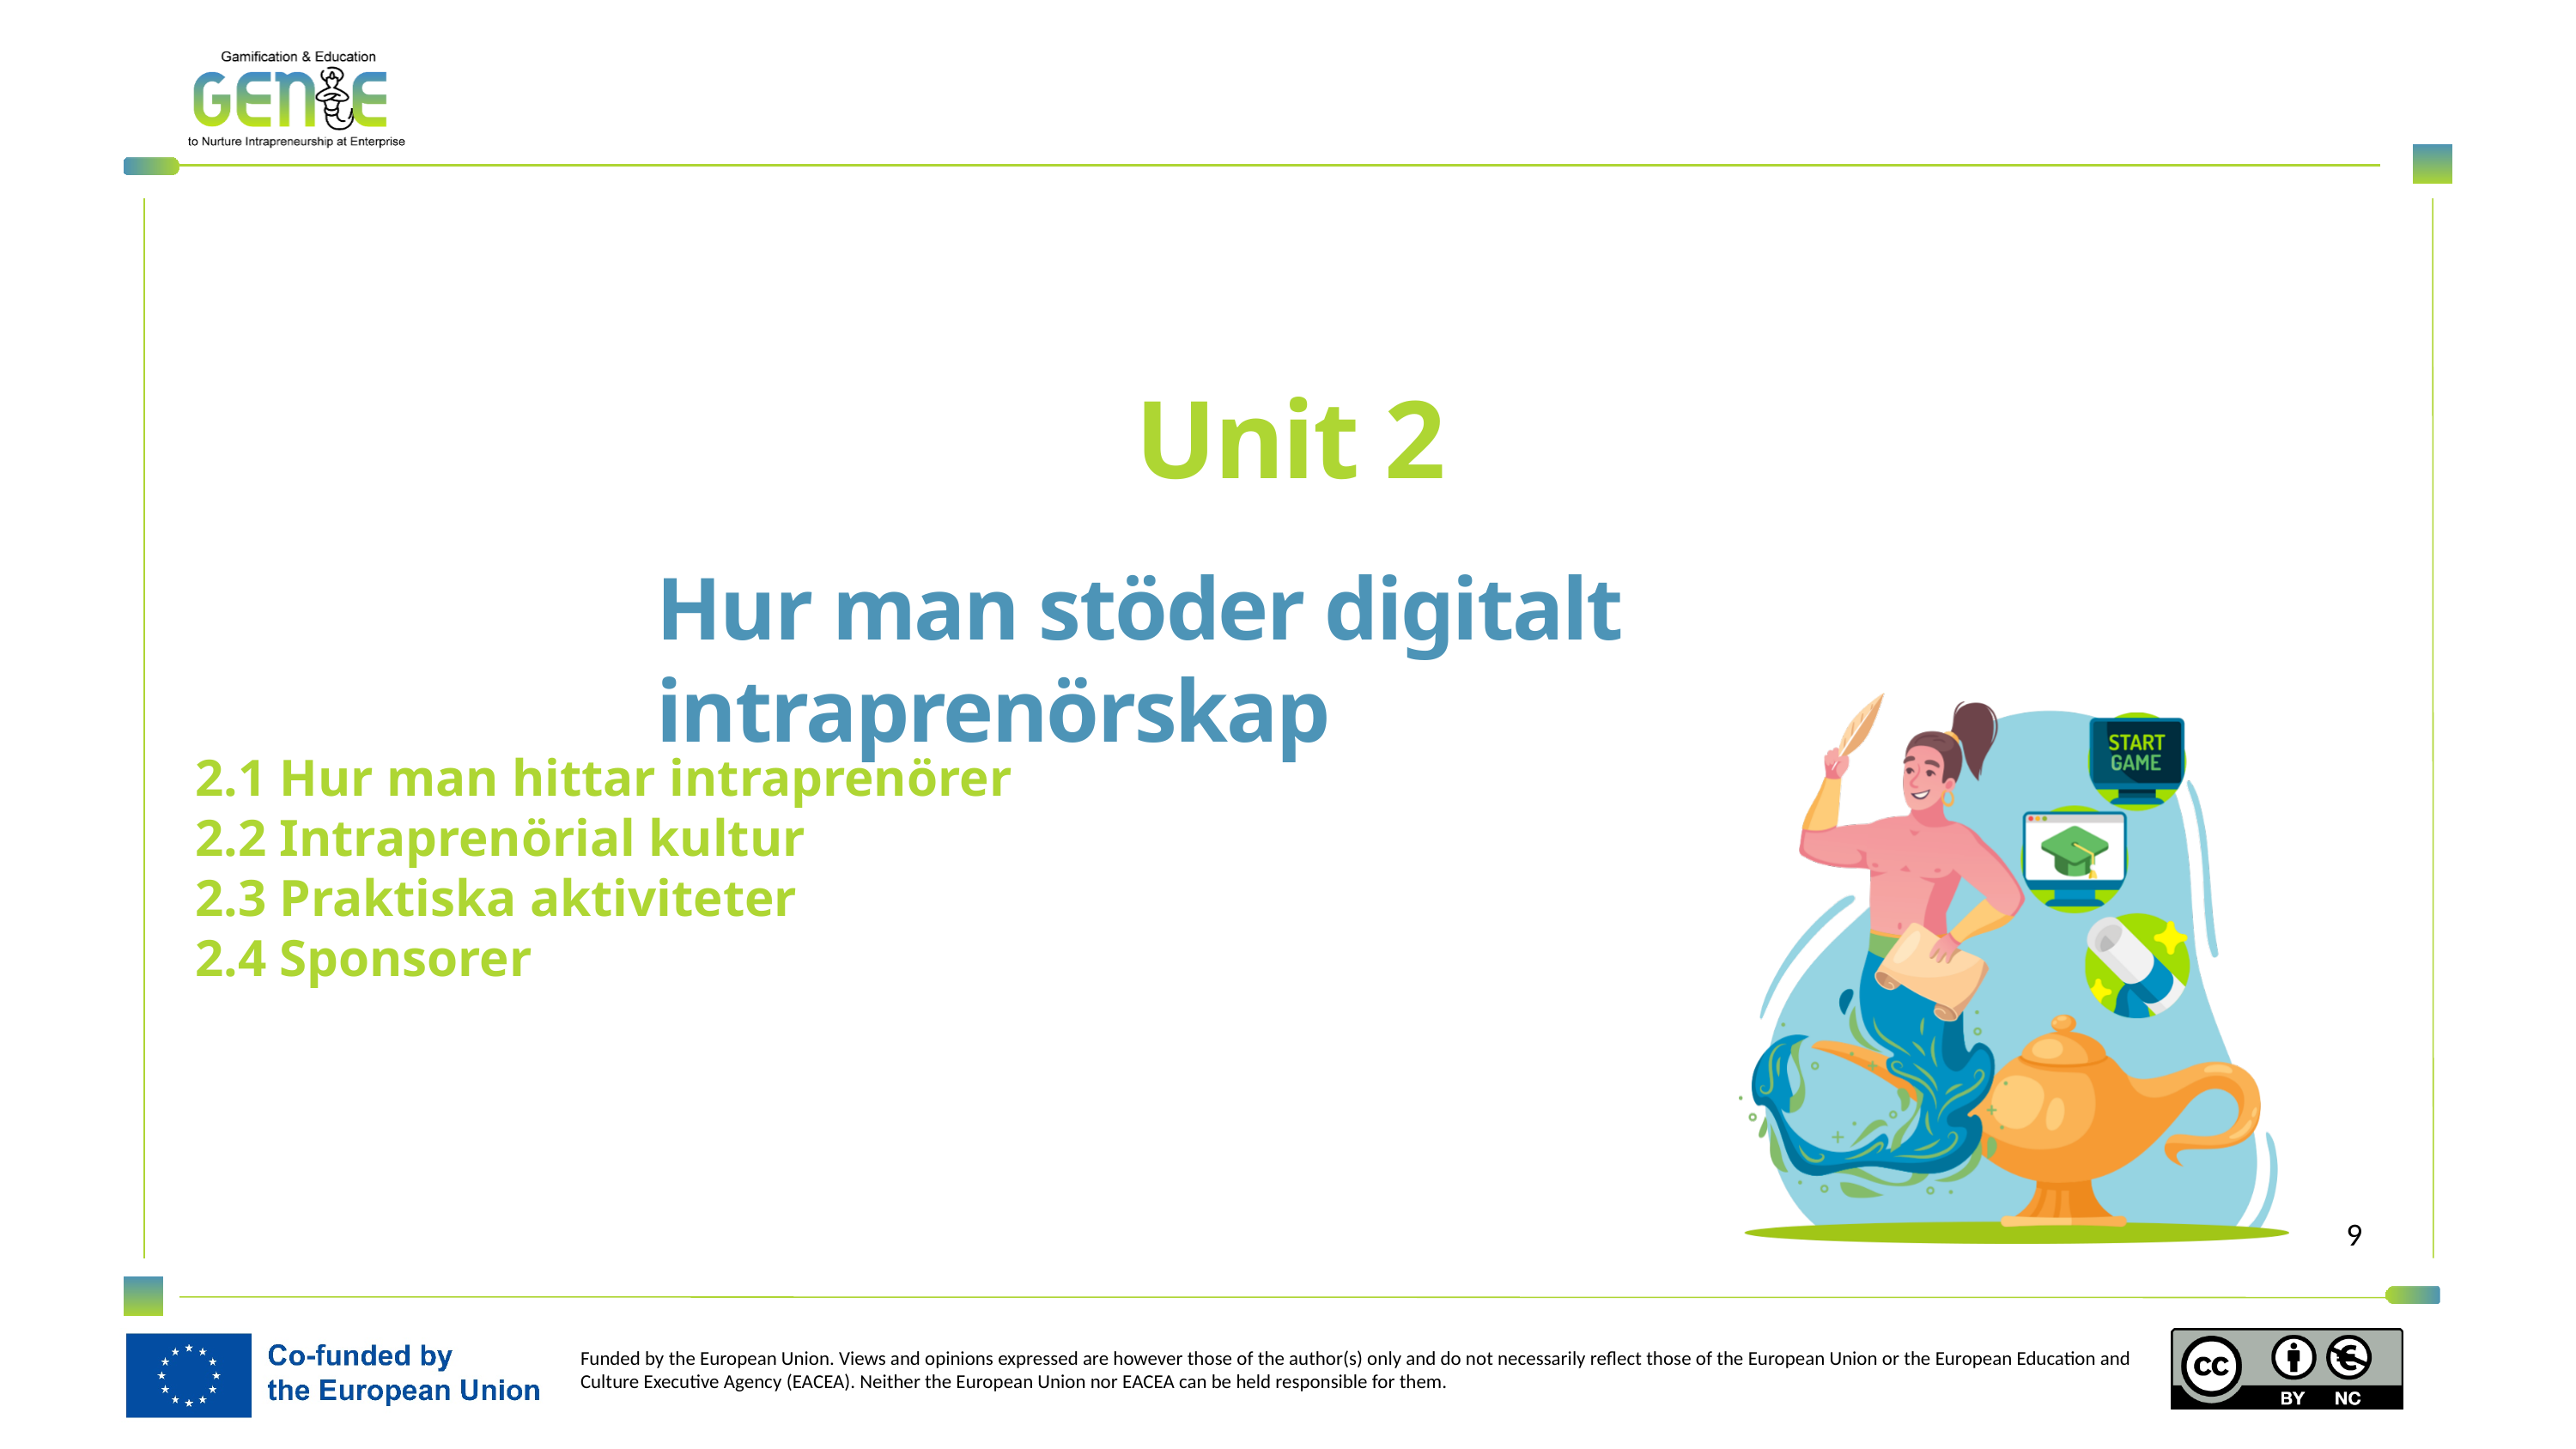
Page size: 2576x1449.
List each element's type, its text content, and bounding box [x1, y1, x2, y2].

text_box Unit 2 [182, 365, 2399, 506]
picture [2385, 1286, 2440, 1304]
picture [2171, 1328, 2403, 1410]
picture [182, 45, 408, 151]
text_box 2.1 Hur man hittar intraprenörer 2.2 Intraprenörial kultur 2.3 Praktiska aktiviteter 2.4 Sponsorer [182, 740, 1729, 1113]
picture [111, 1328, 562, 1423]
picture [124, 1276, 163, 1316]
picture [2413, 144, 2452, 184]
text_box Hur man stöder digitalt intraprenörskap [643, 547, 1932, 870]
picture [124, 157, 179, 175]
picture [1738, 692, 2290, 1244]
